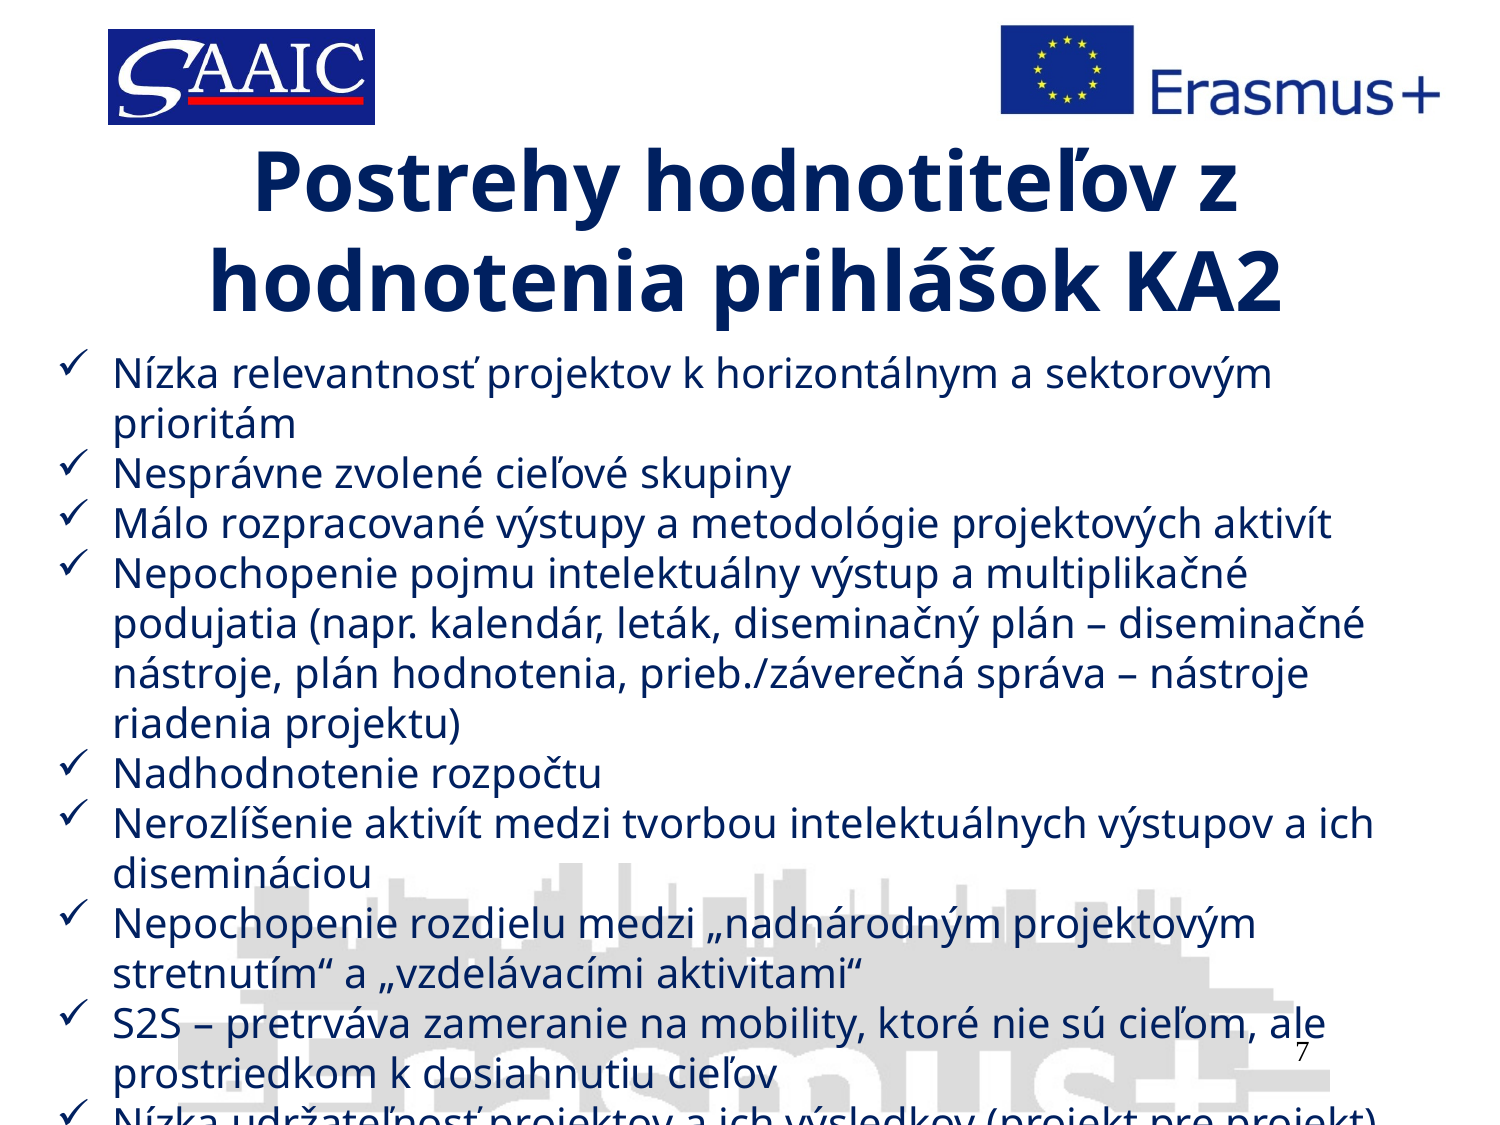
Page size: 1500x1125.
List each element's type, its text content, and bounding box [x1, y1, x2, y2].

picture [178, 1047, 1330, 1125]
list Nízka relevantnosť projektov k horizontálnym a sektorovým prioritám Nesprávne zvolené cieľové skupiny Málo rozpracované výstupy a metodológie projektových aktivít Nepochopenie pojmu intelektuálny výstup a multiplikačné podujatia (napr. kalendár, leták, diseminačný plán – diseminačné nástroje, plán hodnotenia, prieb./záverečná správa – nástroje riadenia projektu) Nadhodnotenie rozpočtu Nerozlíšenie aktivít medzi tvorbou intelektuálnych výstupov a ich disemináciou Nepochopenie rozdielu medzi „nadnárodným projektovým stretnutím“ a „vzdelávacími aktivitami“ S2S – pretrváva zameranie na mobility, ktoré nie sú cieľom, ale prostriedkom k dosiahnutiu cieľov Nízka udržateľnosť projektov a ich výsledkov (projekt pre projekt) [41, 338, 1455, 1047]
picture [108, 29, 375, 125]
title Postrehy hodnotiteľov z hodnotenia prihlášok KA2 [108, 147, 1384, 309]
picture [975, 0, 1465, 140]
slide_number 7 [1074, 1024, 1326, 1101]
